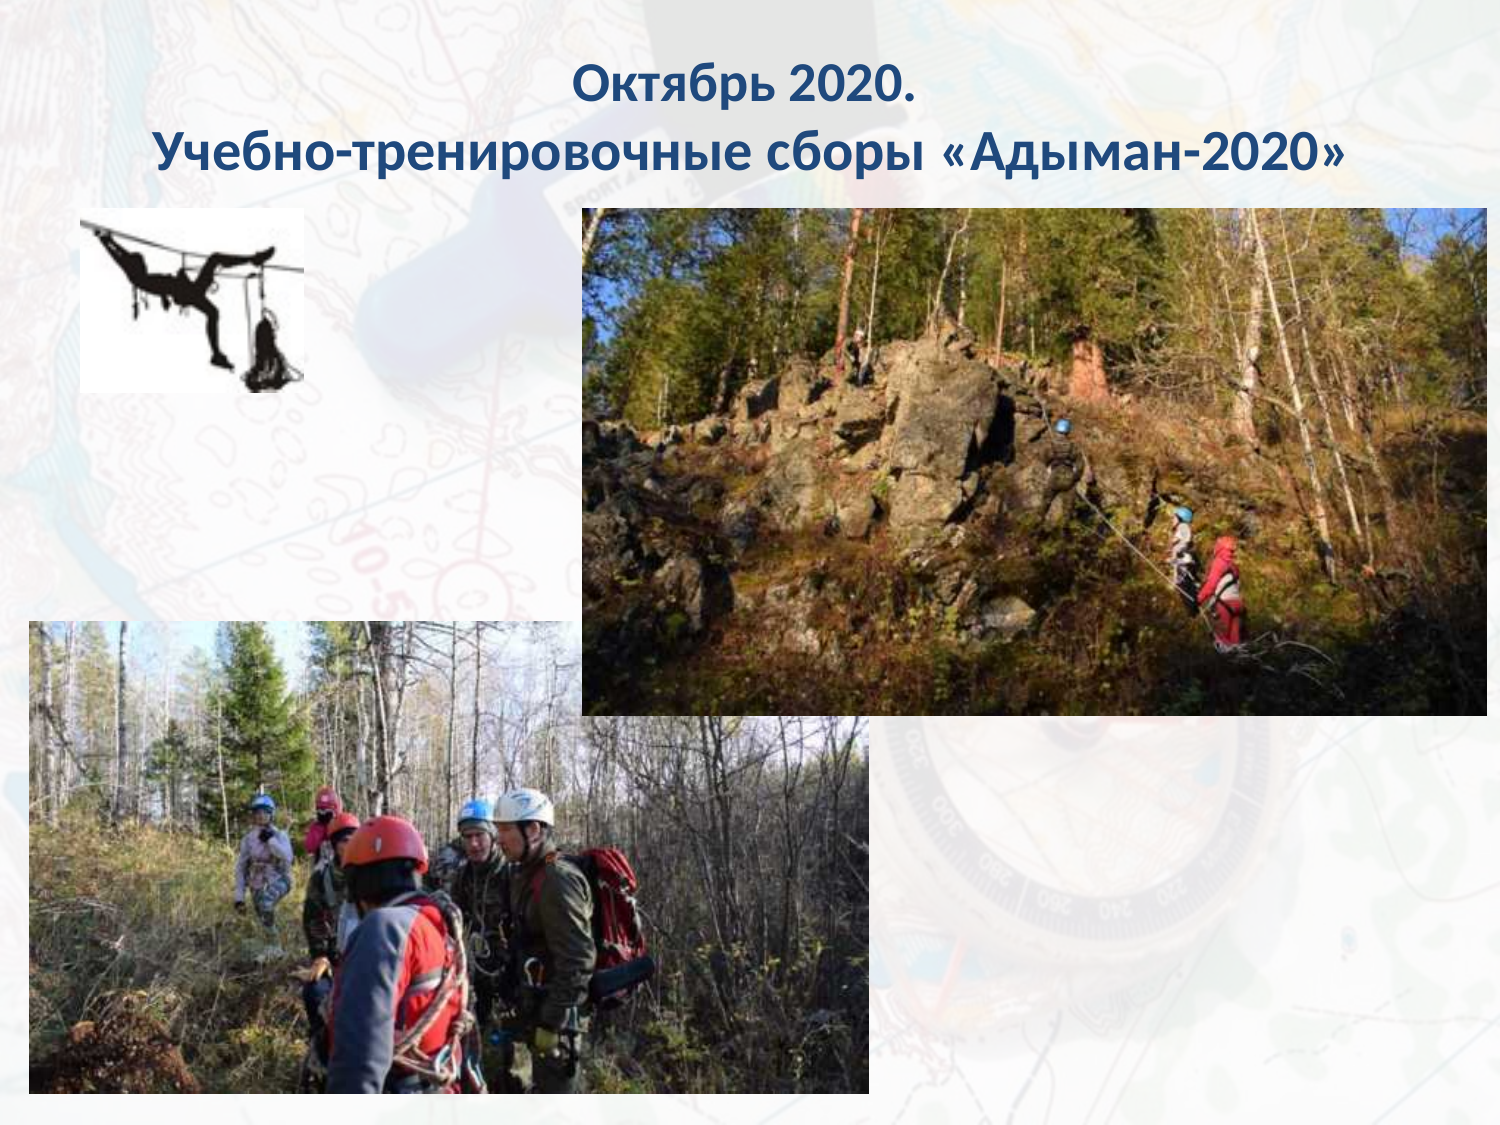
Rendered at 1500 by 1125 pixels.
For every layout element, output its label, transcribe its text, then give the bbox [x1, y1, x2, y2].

text_box Октябрь 2020. Учебно-тренировочные сборы «Адыман-2020» [76, 30, 1427, 197]
picture [79, 207, 305, 393]
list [29, 621, 869, 1094]
picture [582, 207, 1487, 717]
